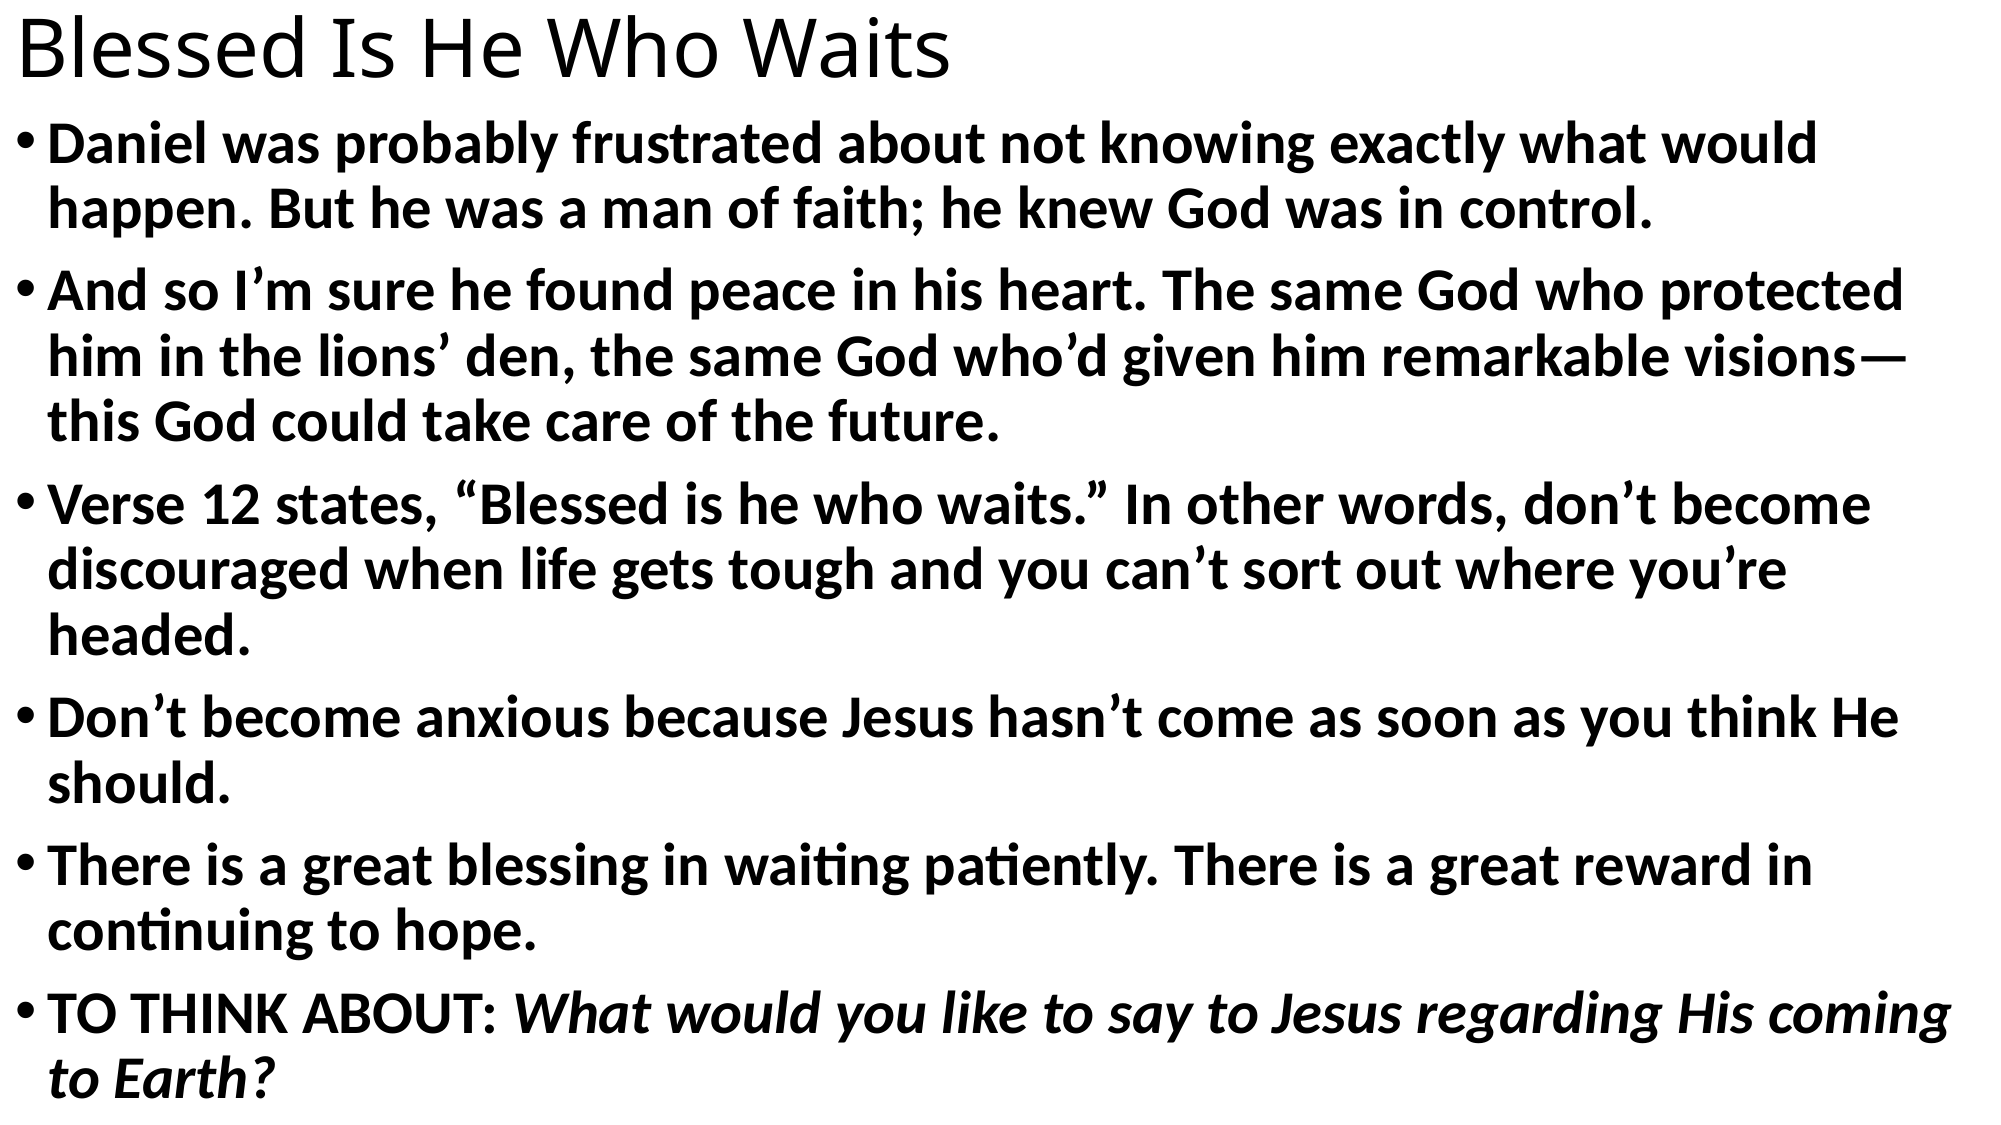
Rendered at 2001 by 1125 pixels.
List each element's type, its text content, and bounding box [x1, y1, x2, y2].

list Daniel was probably frustrated about not knowing exactly what would happen. But he was a man of faith; he knew God was in control. And so I’m sure he found peace in his heart. The same God who protected him in the lions’ den, the same God who’d given him remarkable visions—this God could take care of the future. Verse 12 states, “Blessed is he who waits.” In other words, don’t become discouraged when life gets tough and you can’t sort out where you’re headed. Don’t become anxious because Jesus hasn’t come as soon as you think He should. There is a great blessing in waiting patiently. There is a great reward in continuing to hope. TO THINK ABOUT: What would you like to say to Jesus regarding His coming to Earth? [0, 103, 2000, 1125]
title Blessed Is He Who Waits [0, 0, 2000, 103]
